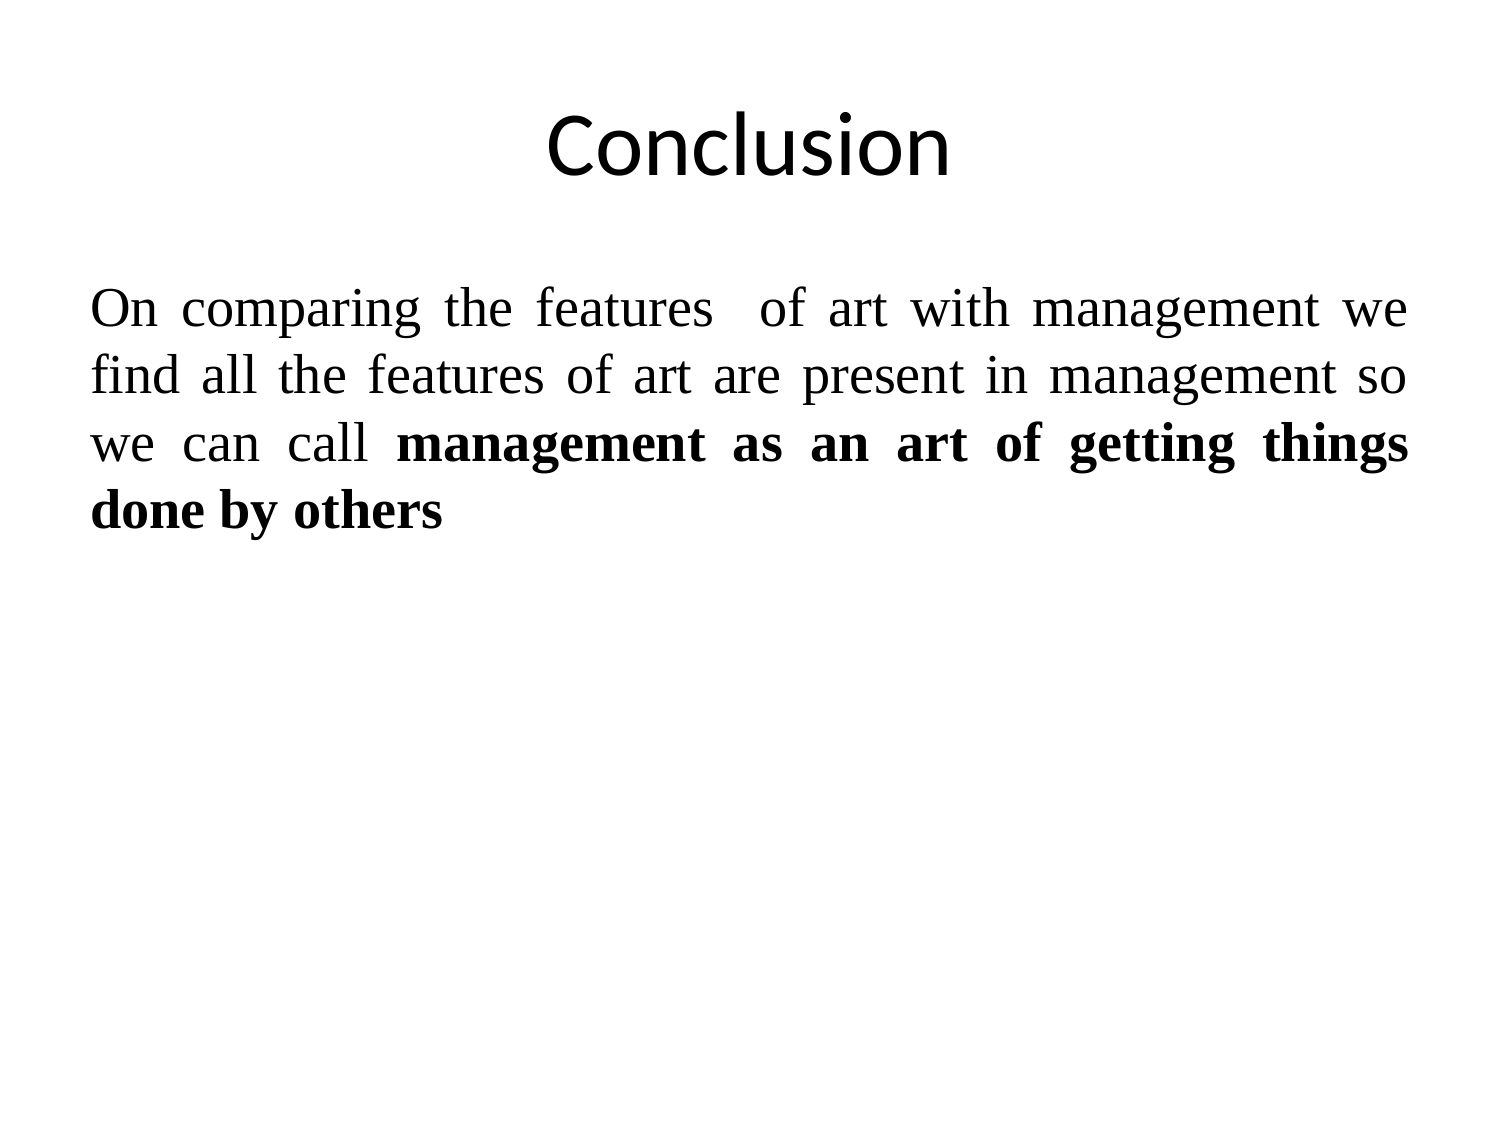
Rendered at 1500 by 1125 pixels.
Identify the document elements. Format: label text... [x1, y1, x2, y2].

list On comparing the features of art with management we find all the features of art are present in management so we can call management as an art of getting things done by others [75, 262, 1425, 1005]
title Conclusion [75, 45, 1425, 233]
